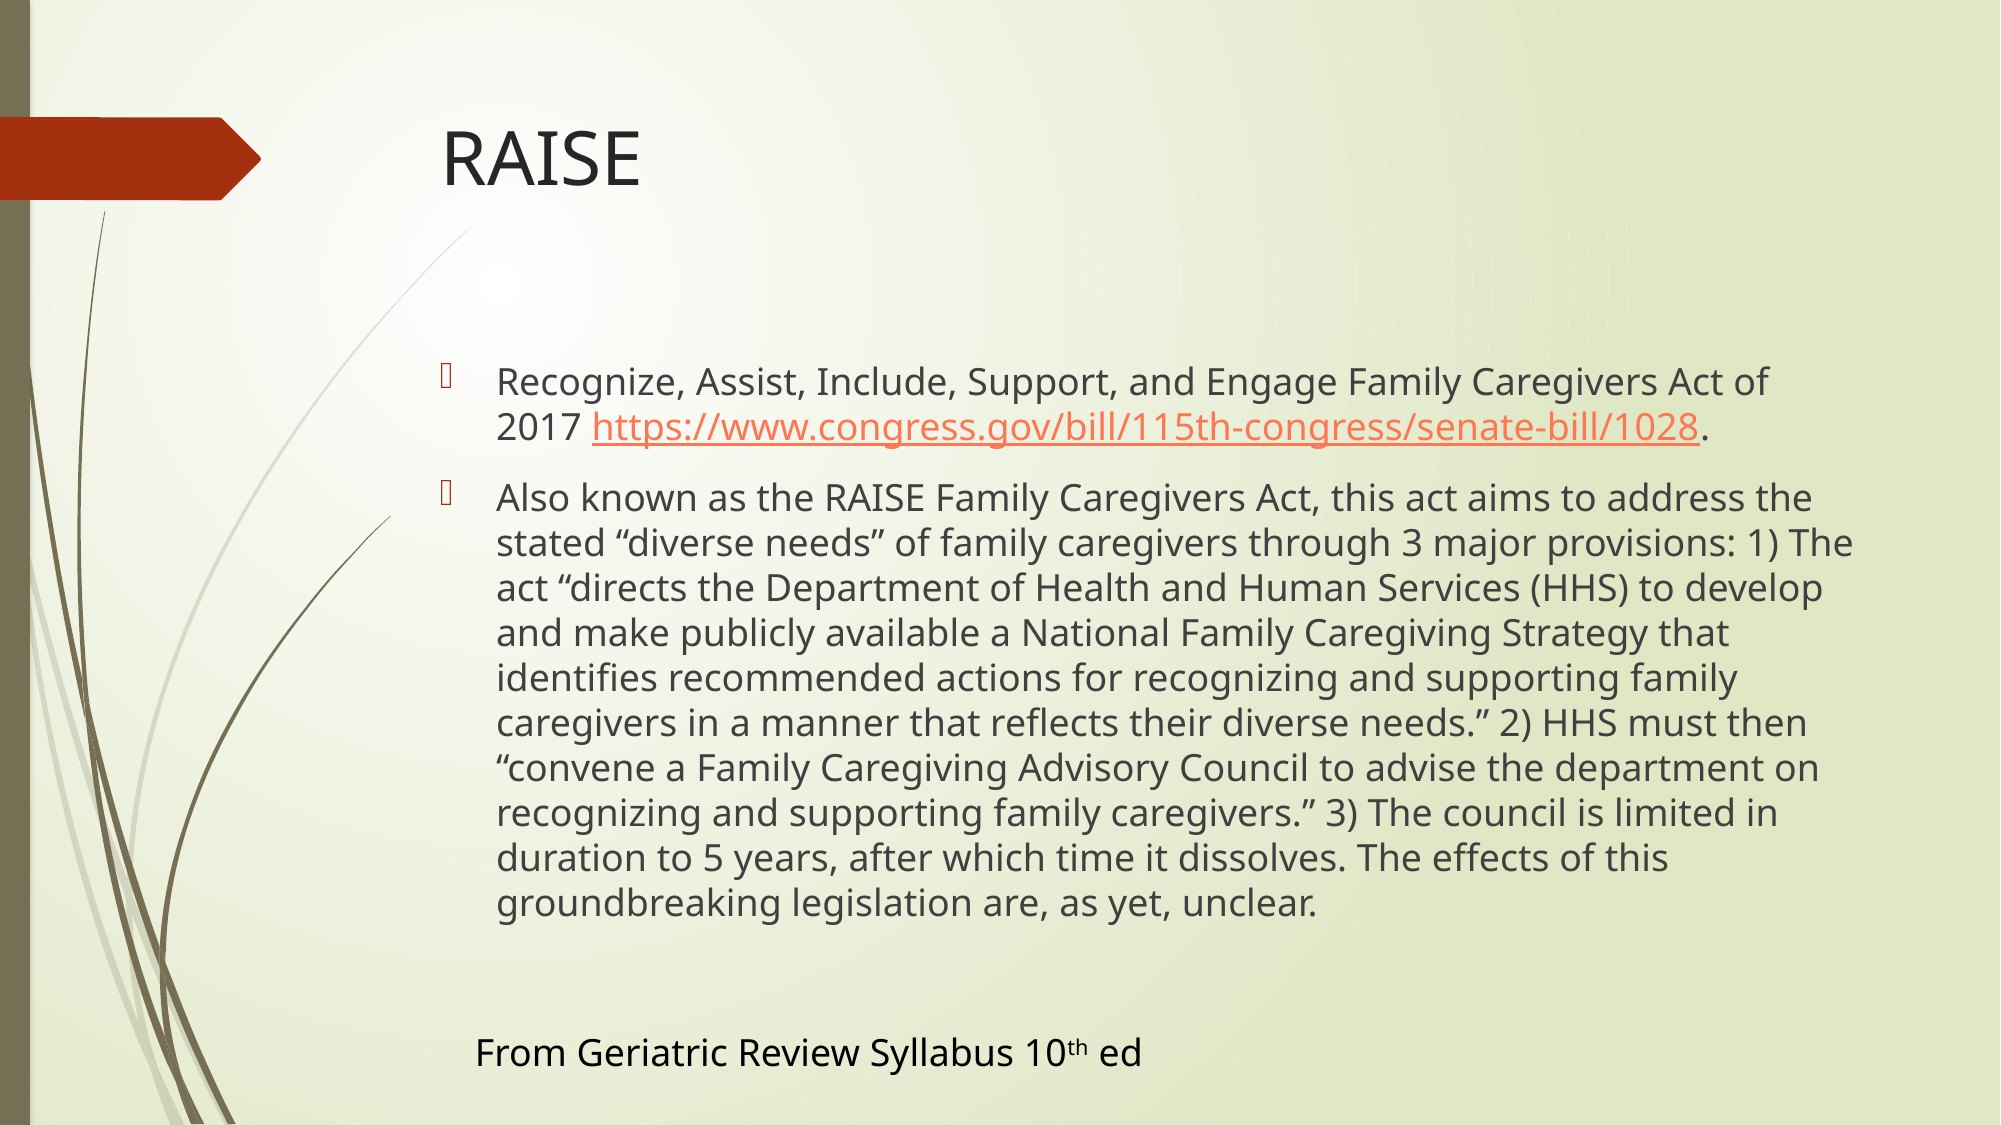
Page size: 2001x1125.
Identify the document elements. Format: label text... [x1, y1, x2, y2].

title RAISE [425, 102, 1888, 313]
list Recognize, Assist, Include, Support, and Engage Family Caregivers Act of 2017 https://www.congress.gov/bill/115th-congress/senate-bill/1028. Also known as the RAISE Family Caregivers Act, this act aims to address the stated “diverse needs” of family caregivers through 3 major provisions: 1) The act “directs the Department of Health and Human Services (HHS) to develop and make publicly available a National Family Caregiving Strategy that identifies recommended actions for recognizing and supporting family caregivers in a manner that reflects their diverse needs.” 2) HHS must then “convene a Family Caregiving Advisory Council to advise the department on recognizing and supporting family caregivers.” 3) The council is limited in duration to 5 years, after which time it dissolves. The effects of this groundbreaking legislation are, as yet, unclear. [424, 350, 1888, 970]
text_box From Geriatric Review Syllabus 10th ed [460, 1022, 1158, 1082]
